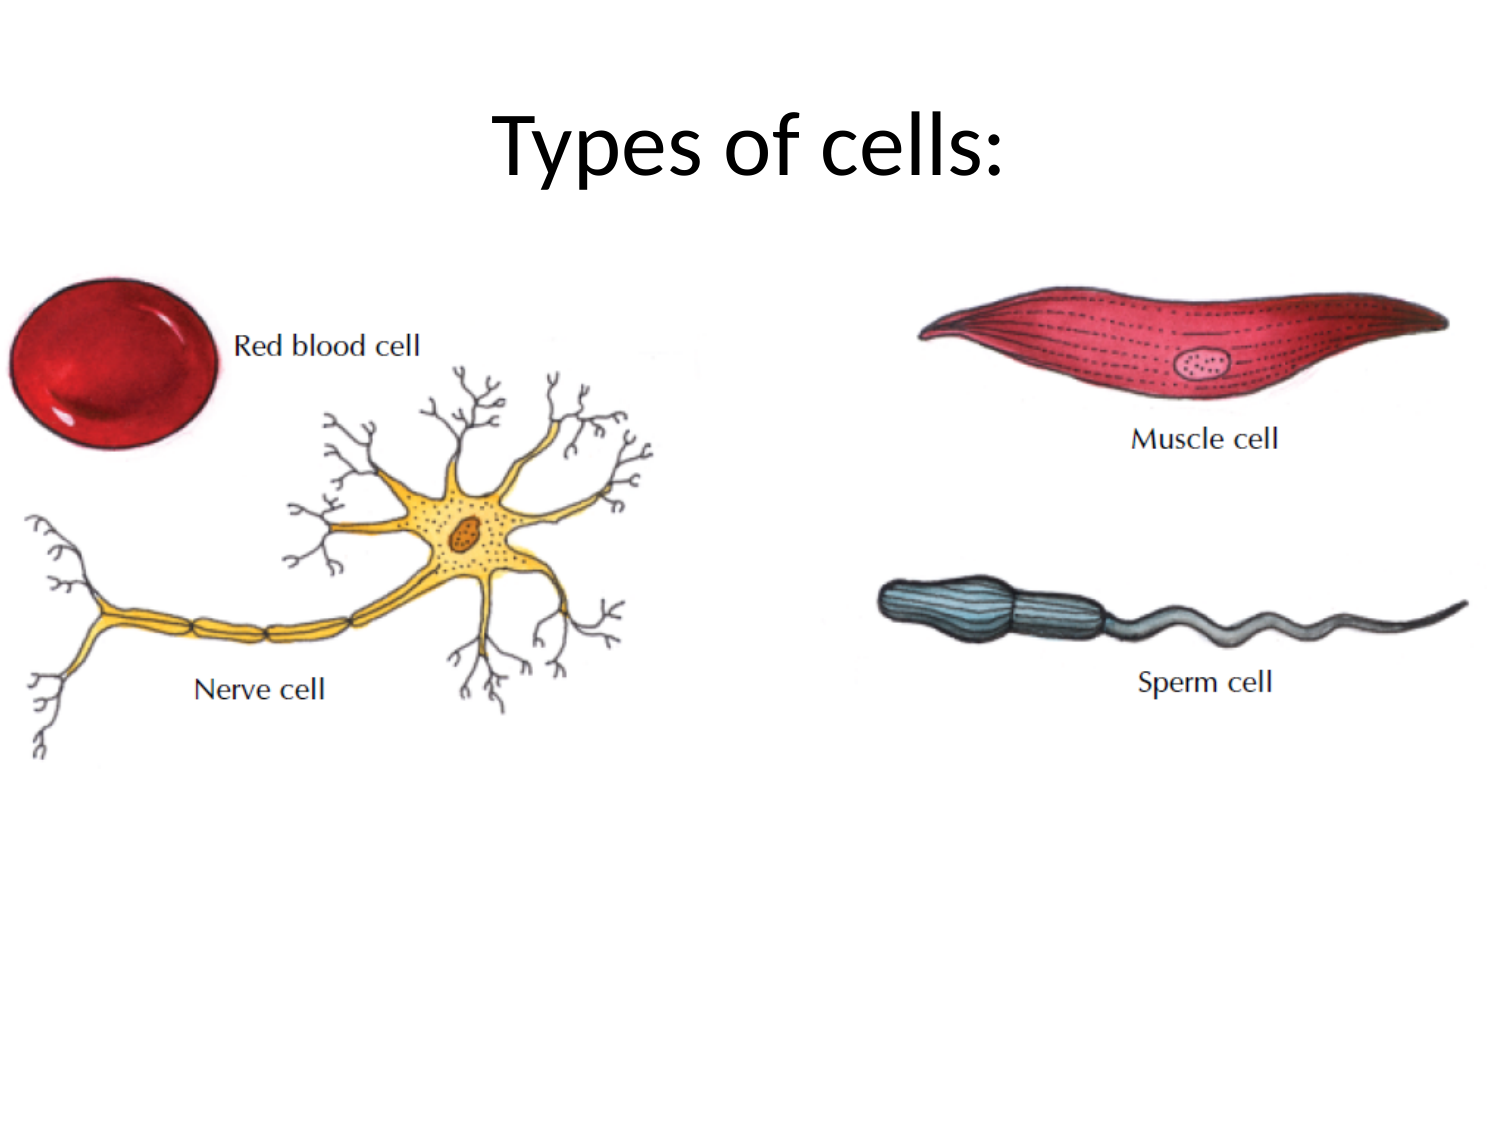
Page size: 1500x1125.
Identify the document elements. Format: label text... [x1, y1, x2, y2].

title Types of cells: [75, 45, 1425, 218]
picture [0, 219, 1500, 788]
